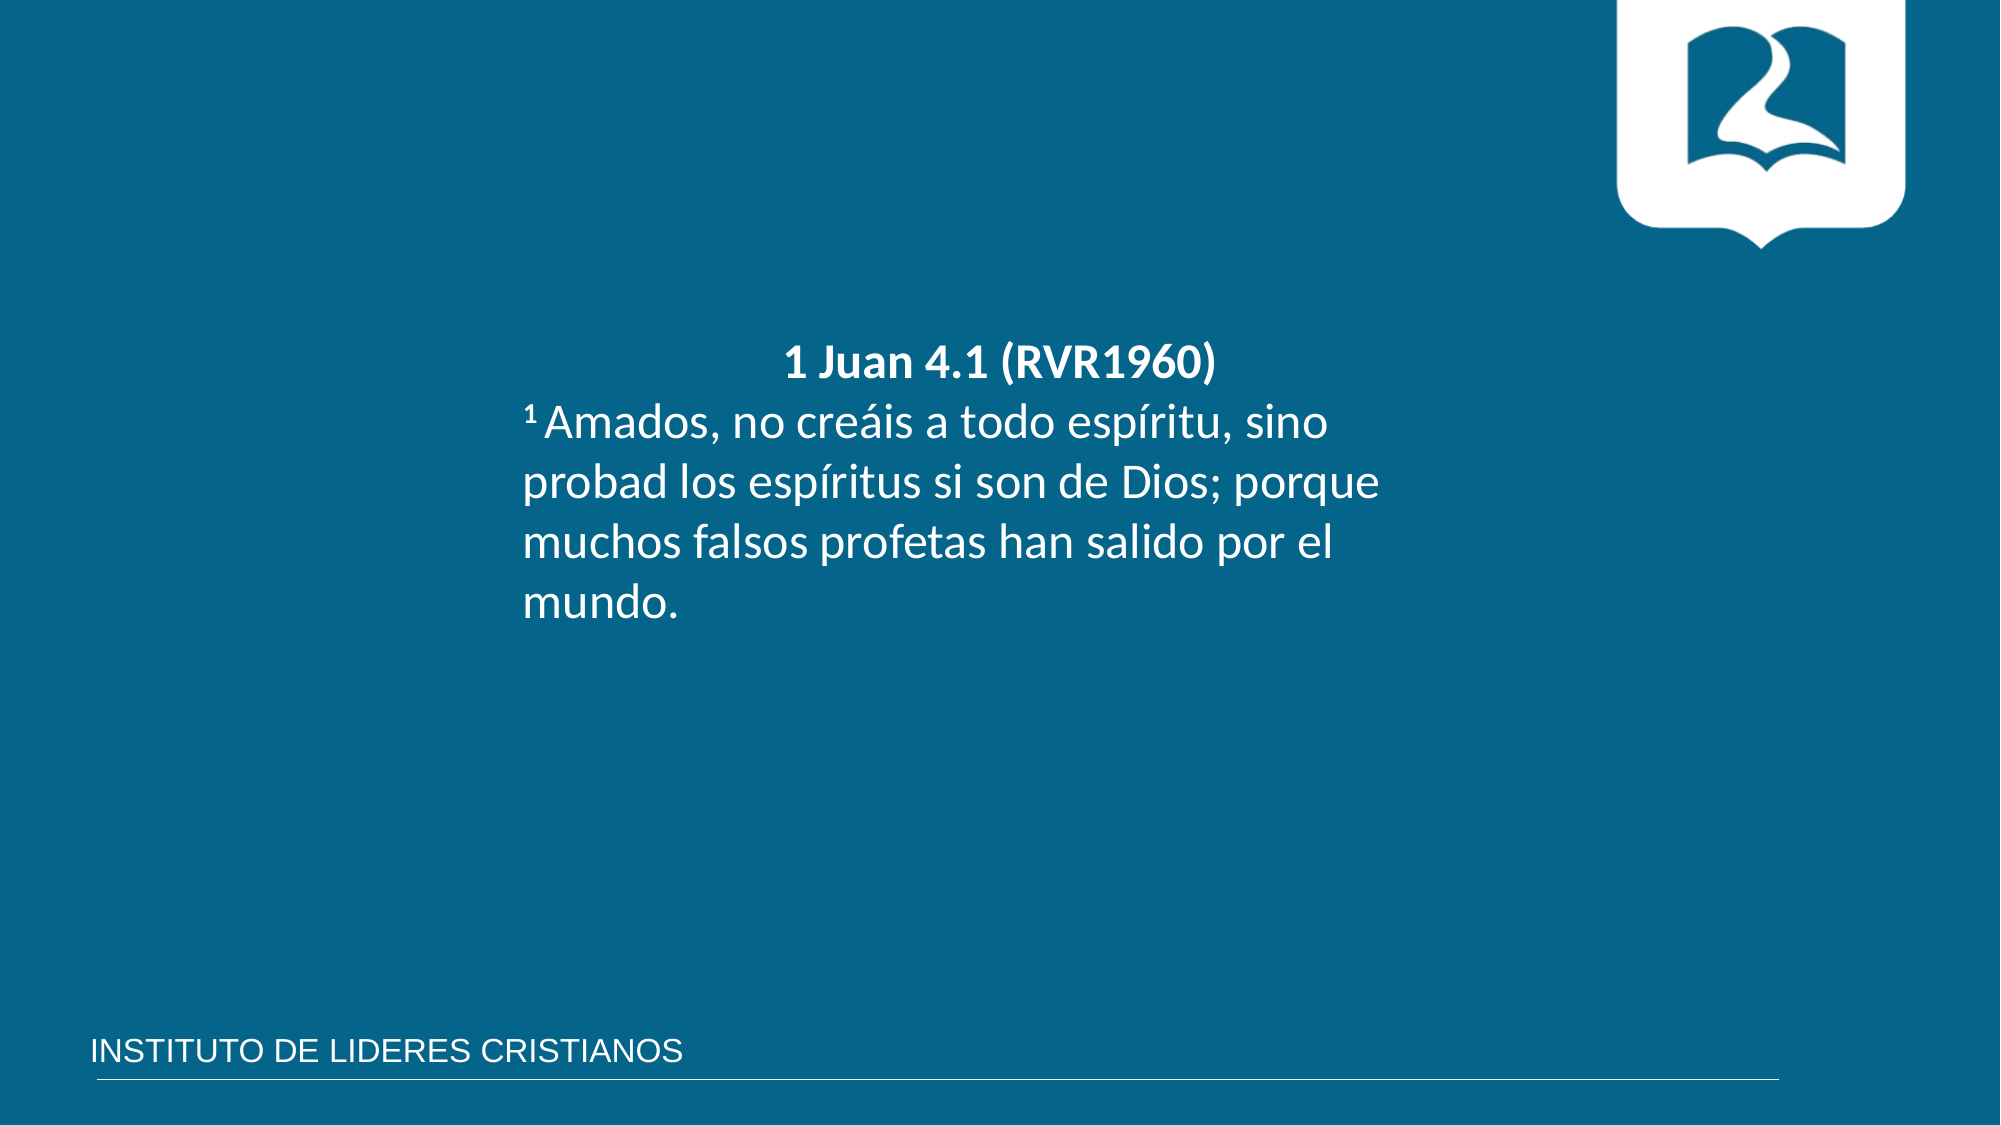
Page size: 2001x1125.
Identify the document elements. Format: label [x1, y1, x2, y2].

picture [865, 354, 884, 378]
picture [1108, 534, 1125, 558]
picture [566, 535, 584, 558]
picture [1106, 346, 1124, 377]
picture [665, 534, 679, 558]
picture [1003, 342, 1012, 384]
picture [638, 1039, 659, 1062]
picture [1357, 474, 1377, 498]
picture [905, 534, 925, 558]
picture [891, 354, 911, 377]
picture [796, 474, 816, 506]
picture [693, 474, 715, 498]
picture [1304, 474, 1324, 506]
picture [1180, 534, 1202, 558]
picture [820, 346, 832, 378]
picture [644, 464, 664, 498]
picture [1031, 414, 1053, 438]
picture [526, 405, 536, 422]
picture [1244, 534, 1266, 558]
picture [1125, 466, 1150, 497]
picture [596, 464, 616, 498]
picture [928, 414, 945, 438]
picture [861, 467, 874, 498]
picture [277, 1040, 295, 1061]
picture [1069, 414, 1089, 438]
picture [540, 1039, 558, 1062]
picture [798, 414, 815, 438]
picture [664, 1039, 681, 1062]
picture [553, 474, 565, 497]
picture [526, 594, 558, 617]
picture [1095, 414, 1109, 438]
picture [1333, 475, 1351, 498]
picture [1617, 0, 1906, 249]
picture [241, 1039, 262, 1062]
picture [508, 1040, 525, 1061]
picture [946, 534, 963, 558]
picture [936, 474, 950, 498]
picture [720, 474, 734, 498]
picture [710, 534, 727, 558]
picture [787, 346, 805, 377]
picture [862, 414, 879, 438]
picture [332, 1040, 346, 1061]
picture [694, 524, 707, 557]
picture [102, 1040, 120, 1061]
picture [176, 1040, 194, 1061]
picture [1290, 474, 1302, 497]
picture [761, 414, 783, 438]
picture [546, 406, 571, 437]
picture [1027, 534, 1044, 558]
picture [1154, 524, 1174, 558]
picture [836, 414, 856, 438]
picture [1089, 534, 1103, 558]
picture [1272, 534, 1284, 557]
picture [430, 1040, 447, 1061]
picture [125, 1039, 143, 1062]
picture [1052, 534, 1071, 557]
picture [897, 414, 911, 438]
picture [220, 1040, 238, 1061]
picture [567, 474, 589, 498]
picture [746, 534, 760, 558]
picture [978, 474, 992, 498]
picture [591, 1040, 610, 1061]
picture [526, 474, 546, 506]
picture [643, 594, 665, 618]
picture [929, 527, 942, 558]
picture [526, 534, 558, 557]
picture [1237, 474, 1257, 506]
picture [1076, 346, 1098, 377]
picture [1299, 534, 1319, 558]
picture [1205, 342, 1213, 384]
picture [1153, 414, 1165, 437]
picture [577, 414, 609, 437]
picture [968, 346, 986, 377]
picture [692, 414, 706, 438]
picture [198, 1040, 216, 1062]
picture [638, 534, 660, 558]
picture [926, 346, 949, 377]
picture [834, 474, 846, 497]
picture [360, 1040, 378, 1061]
picture [1115, 414, 1135, 446]
picture [823, 534, 843, 566]
picture [890, 524, 903, 557]
picture [561, 1040, 579, 1061]
picture [146, 1040, 164, 1061]
picture [1304, 414, 1326, 438]
picture [1178, 346, 1200, 378]
picture [880, 475, 898, 498]
picture [1192, 474, 1206, 498]
picture [1086, 474, 1106, 498]
picture [615, 1040, 632, 1061]
picture [736, 414, 755, 437]
picture [1153, 344, 1175, 378]
picture [1005, 404, 1025, 438]
picture [849, 534, 861, 557]
picture [665, 414, 687, 438]
picture [1044, 346, 1071, 377]
picture [764, 534, 786, 558]
picture [1262, 474, 1284, 498]
picture [621, 474, 638, 498]
picture [301, 1040, 317, 1061]
picture [776, 474, 790, 498]
picture [384, 1040, 401, 1061]
picture [997, 474, 1019, 498]
picture [1165, 474, 1187, 498]
picture [1248, 414, 1262, 438]
picture [483, 1039, 502, 1062]
picture [962, 407, 975, 438]
picture [838, 354, 859, 378]
picture [591, 534, 608, 558]
picture [406, 1040, 424, 1061]
picture [821, 414, 833, 437]
picture [1220, 534, 1240, 566]
picture [1180, 407, 1193, 438]
picture [616, 414, 633, 438]
picture [1129, 346, 1149, 377]
picture [614, 524, 633, 557]
picture [905, 474, 919, 498]
picture [1060, 464, 1080, 498]
picture [979, 414, 1001, 438]
picture [593, 594, 612, 617]
picture [864, 534, 886, 558]
picture [792, 534, 806, 558]
picture [1279, 414, 1298, 437]
picture [1019, 346, 1041, 377]
picture [750, 474, 770, 498]
picture [1025, 474, 1044, 497]
picture [639, 404, 659, 438]
picture [617, 584, 637, 618]
picture [566, 595, 584, 618]
picture [1002, 524, 1021, 557]
picture [1199, 415, 1217, 438]
picture [452, 1039, 469, 1062]
picture [970, 534, 984, 558]
